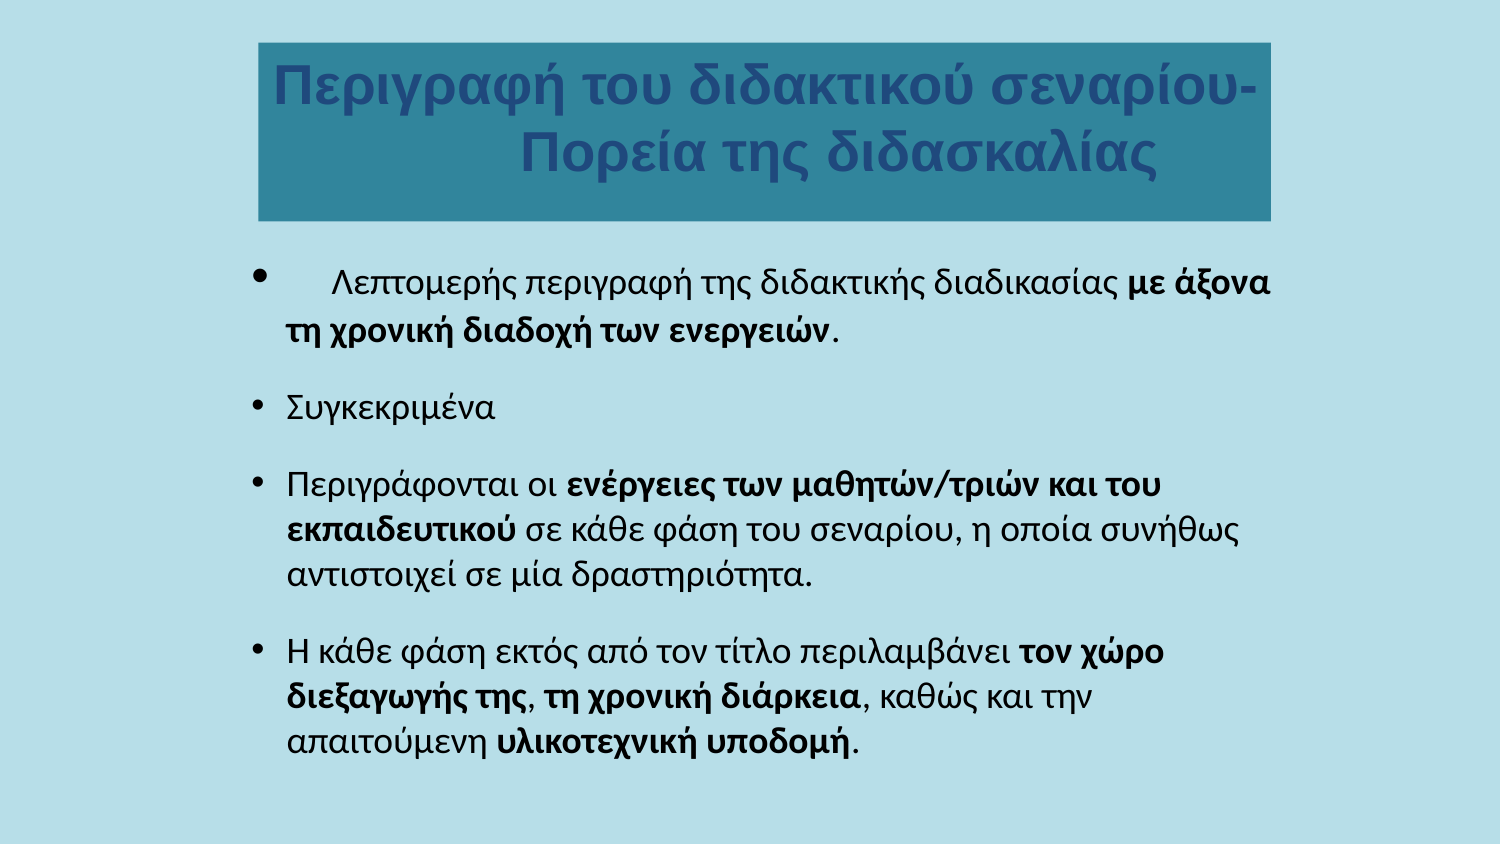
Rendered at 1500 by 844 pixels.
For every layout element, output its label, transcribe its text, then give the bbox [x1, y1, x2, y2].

text_box Λεπτομερής περιγραφή της διδακτικής διαδικασίας με άξονα τη χρονική διαδοχή των ενεργειών. Συγκεκριμένα Περιγράφονται οι ενέργειες των μαθητών/τριών και του εκπαιδευτικού σε κάθε φάση του σεναρίου, η οποία συνήθως αντιστοιχεί σε μία δραστηριότητα. Η κάθε φάση εκτός από τον τίτλο περιλαμβάνει τον χώρο διεξαγωγής της, τη χρονική διάρκεια, καθώς και την απαιτούμενη υλικοτεχνική υποδομή. [240, 239, 1304, 793]
text_box Περιγραφή του διδακτικού σεναρίου-Πορεία της διδασκαλίας [258, 42, 1271, 222]
